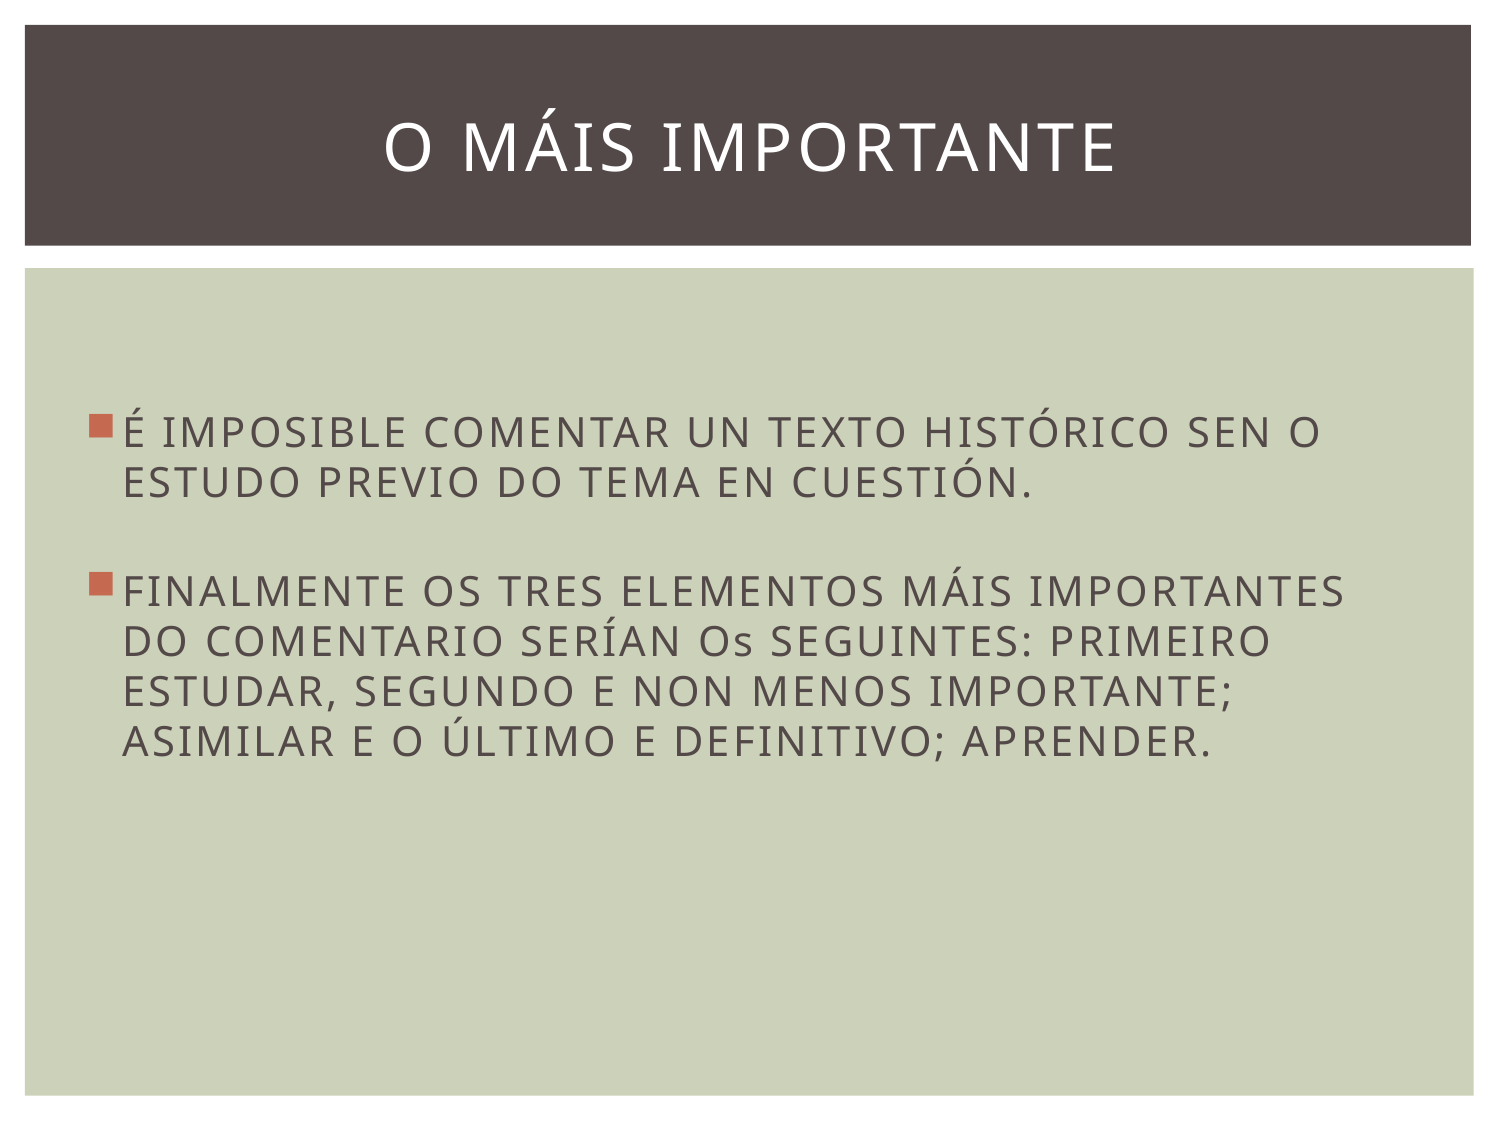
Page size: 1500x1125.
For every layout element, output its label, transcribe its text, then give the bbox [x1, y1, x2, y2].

list É IMPOSIBLE COMENTAR UN TEXTO HISTÓRICO SEN O ESTUDO PREVIO DO TEMA EN CUESTIÓN. FINALMENTE OS TRES ELEMENTOS MÁIS IMPORTANTES DO COMENTARIO SERÍAN Os SEGUINTES: PRIMEIRO ESTUDAR, SEGUNDO E NON MENOS IMPORTANTE; ASIMILAR E O ÚLTIMO E DEFINITIVO; APRENDER. [62, 282, 1442, 1005]
title O MÁIS IMPORTANTE [62, 58, 1438, 232]
